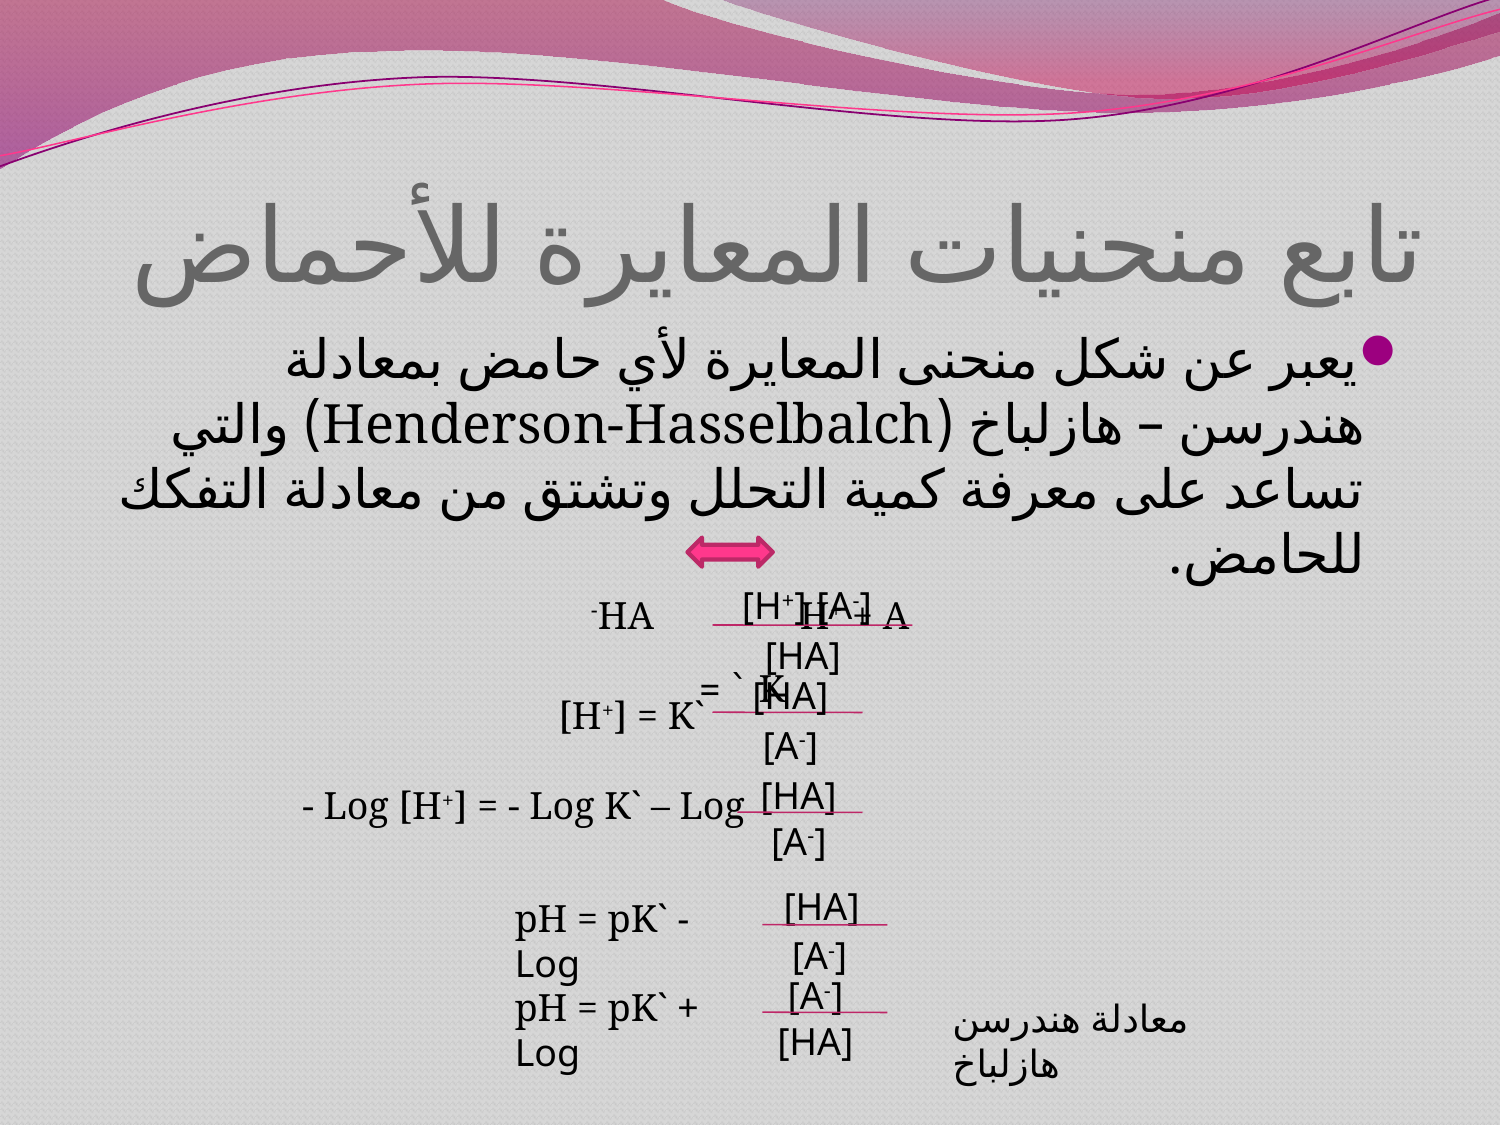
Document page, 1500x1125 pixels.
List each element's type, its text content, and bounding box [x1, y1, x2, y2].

text_box [HA] [737, 664, 850, 711]
list يعبر عن شكل منحنى المعايرة لأي حامض بمعادلة هندرسن – هازلباخ (Henderson-Hasselbalch) والتي تساعد على معرفة كمية التحلل وتشتق من معادلة التفكك للحامض. HA H+ + A- K ` = [75, 317, 1425, 1038]
text_box pH = pK` - Log [500, 887, 775, 976]
text_box [A-] [773, 964, 871, 1010]
text_box [A-] [756, 825, 855, 870]
text_box [A-] [777, 937, 875, 985]
text_box [HA] [762, 1019, 875, 1071]
text_box [HA] [768, 875, 882, 924]
text_box [H+] = K` [543, 685, 732, 745]
text_box [HA] [745, 764, 859, 811]
text_box - Log [H+] = - Log K` – Log [287, 774, 756, 835]
text_box [685, 535, 775, 569]
text_box [A-] [747, 725, 846, 764]
text_box [HA] [750, 636, 863, 685]
text_box [H+] [A-] [727, 574, 890, 624]
text_box pH = pK` + Log [500, 976, 775, 1082]
title تابع منحنيات المعايرة للأحماض [75, 115, 1425, 303]
text_box معادلة هندرسن هازلباخ [937, 987, 1250, 1093]
